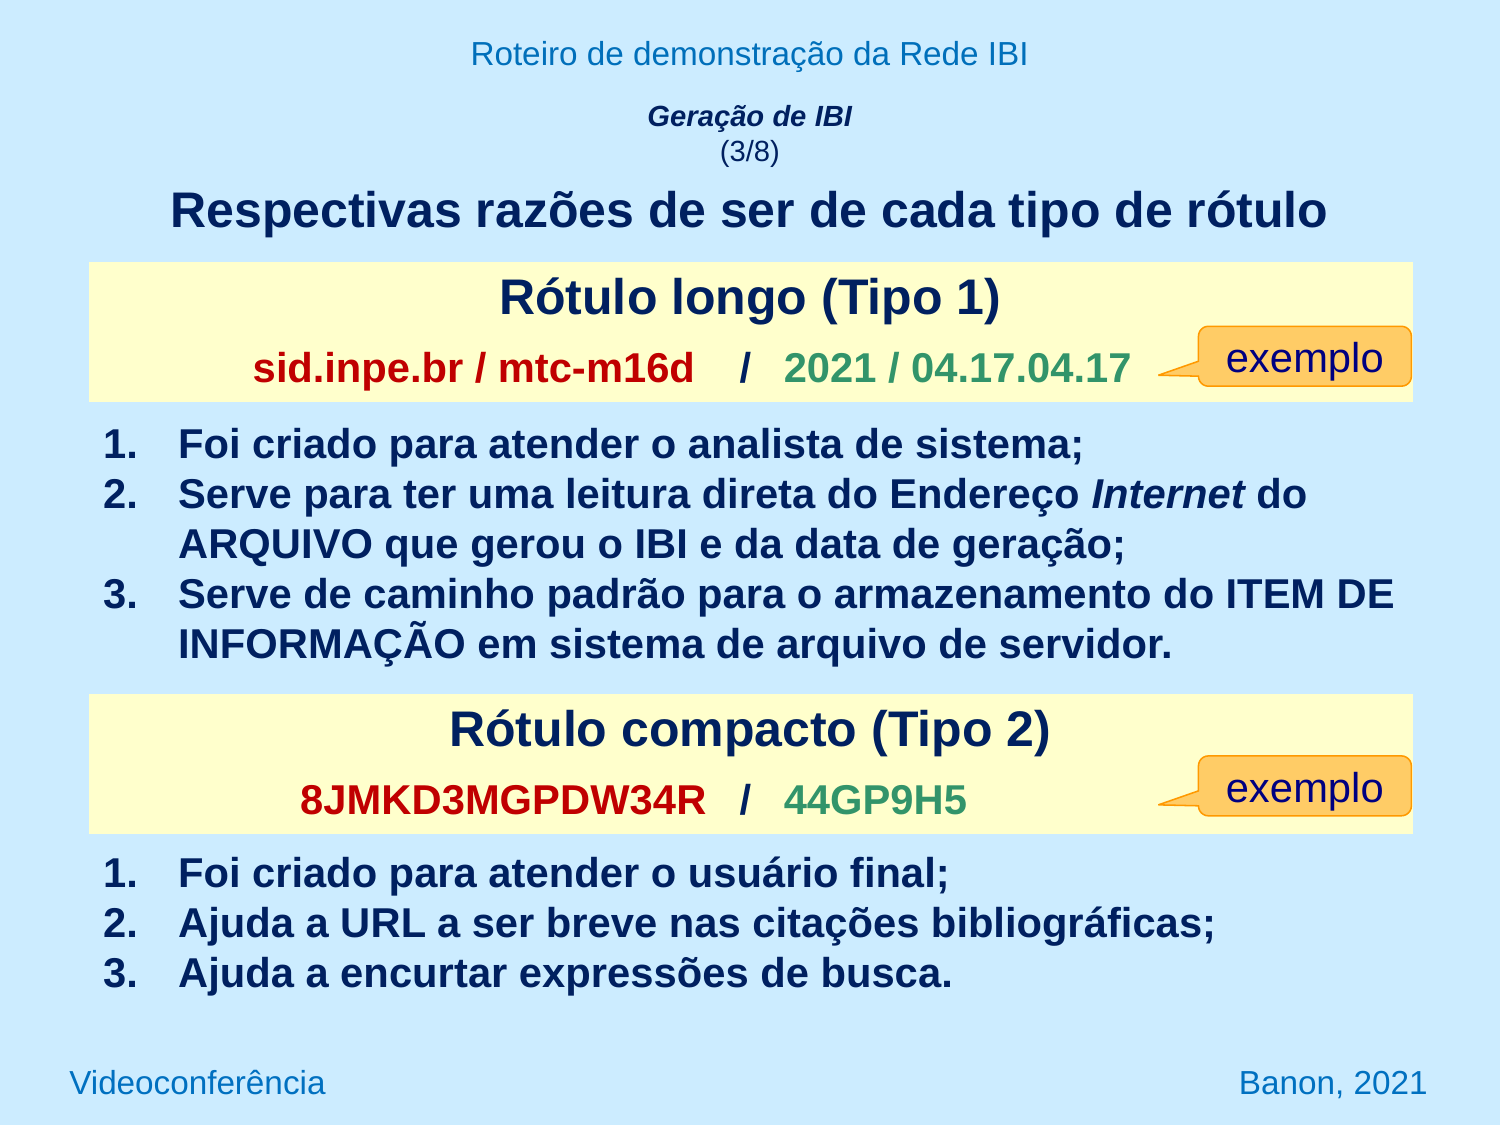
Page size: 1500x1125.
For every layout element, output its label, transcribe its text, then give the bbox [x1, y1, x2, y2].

text_box Videoconferência Banon, 2021 [0, 1049, 1500, 1113]
text_box exemplo [1158, 326, 1412, 387]
table_cell 2021 / 04.17.04.17 [769, 337, 1413, 402]
table_header Rótulo longo (Tipo 1) [89, 262, 1413, 337]
text_box Roteiro de demonstração da Rede IBI [0, 24, 1500, 80]
table_cell 8JMKD3MGPDW34R [89, 769, 722, 834]
text_box Foi criado para atender o usuário final; Ajuda a URL a ser breve nas citações bibliográficas; Ajuda a encurtar expressões de busca. [88, 838, 1413, 1004]
table_cell 44GP9H5 [769, 769, 1413, 834]
table_cell / [722, 337, 769, 402]
table_cell / [722, 769, 769, 834]
table_header Rótulo compacto (Tipo 2) [89, 694, 1413, 769]
text_box Foi criado para atender o analista de sistema; Serve para ter uma leitura direta do Endereço Internet do ARQUIVO que gerou o IBI e da data de geração; Serve de caminho padrão para o armazenamento do ITEM DE INFORMAÇÃO em sistema de arquivo de servidor. [88, 409, 1413, 675]
text_box Geração de IBI (3/8) Respectivas razões de ser de cada tipo de rótulo [111, 89, 1389, 238]
table_cell sid.inpe.br / mtc-m16d [89, 337, 722, 402]
text_box exemplo [1158, 755, 1412, 816]
